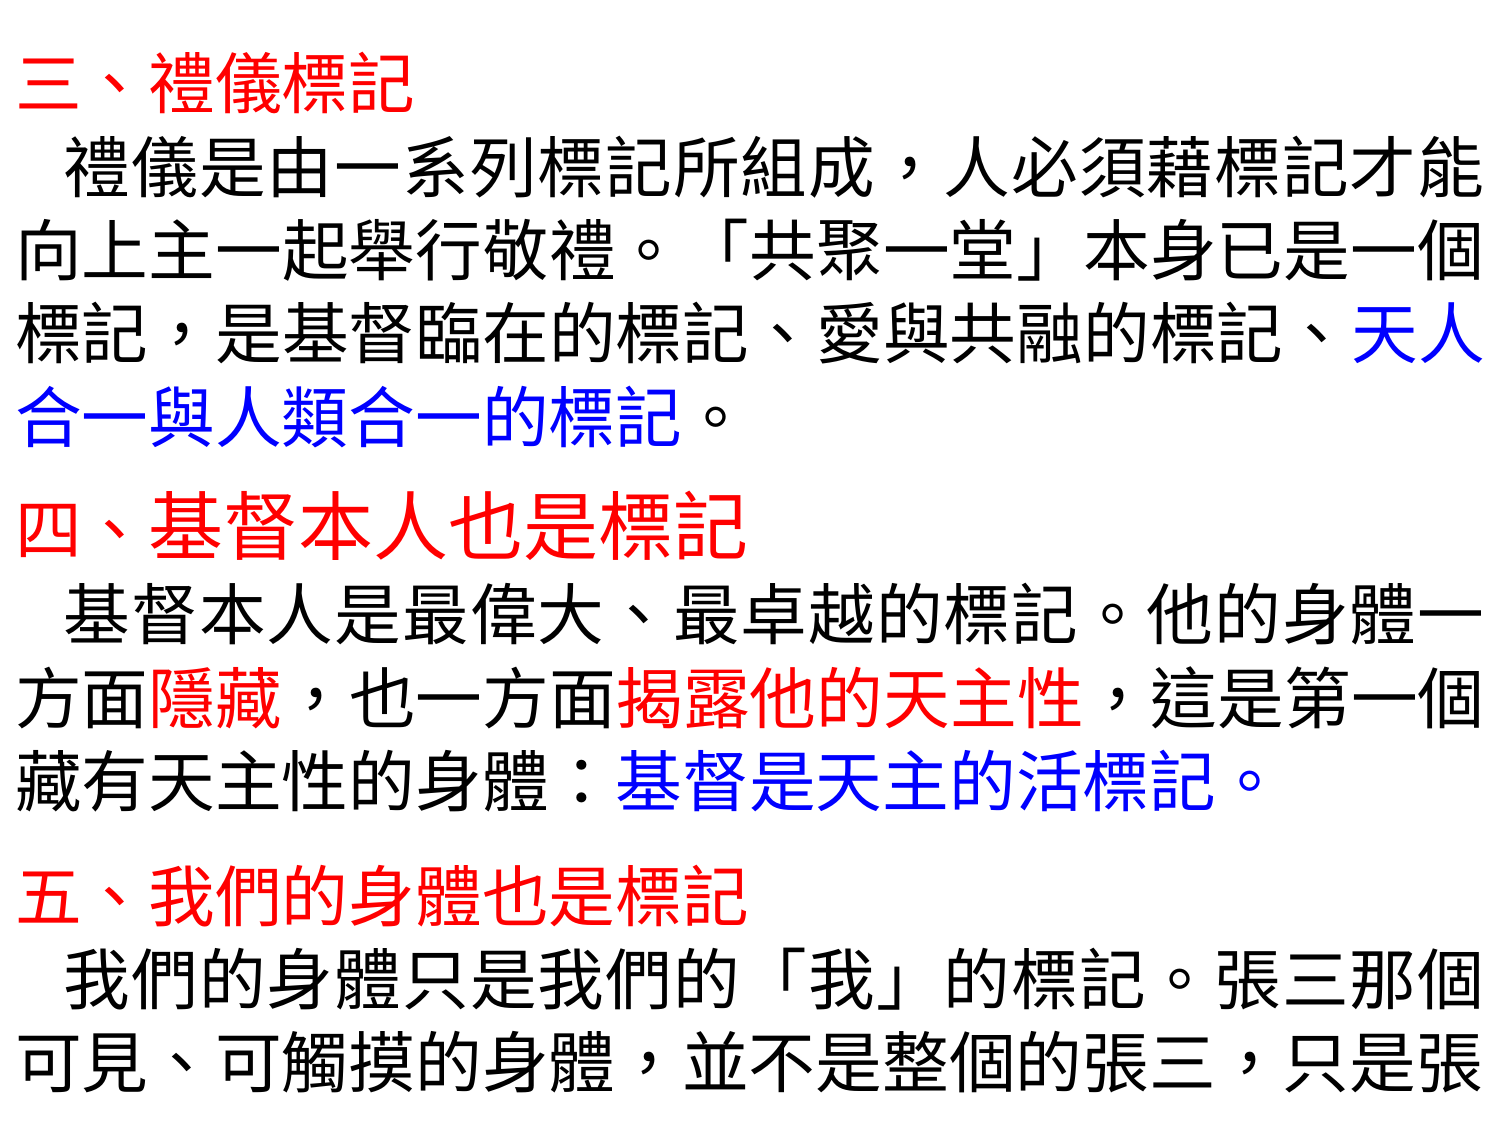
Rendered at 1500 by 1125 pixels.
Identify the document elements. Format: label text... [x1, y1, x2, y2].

subtitle 三、禮儀標記 禮儀是由一系列標記所組成，人必須藉標記才能向上主一起舉行敬禮。「共聚一堂」本身已是一個標記，是基督臨在的標記、愛與共融的標記、天人合一與人類合一的標記。 四、基督本人也是標記 基督本人是最偉大、最卓越的標記。他的身體一方面隱藏，也一方面揭露他的天主性，這是第一個藏有天主性的身體：基督是天主的活標記。 五、我們的身體也是標記 我們的身體只是我們的「我」的標記。張三那個可見、可觸摸的身體，並不是整個的張三，只是張 [0, 0, 1500, 1125]
